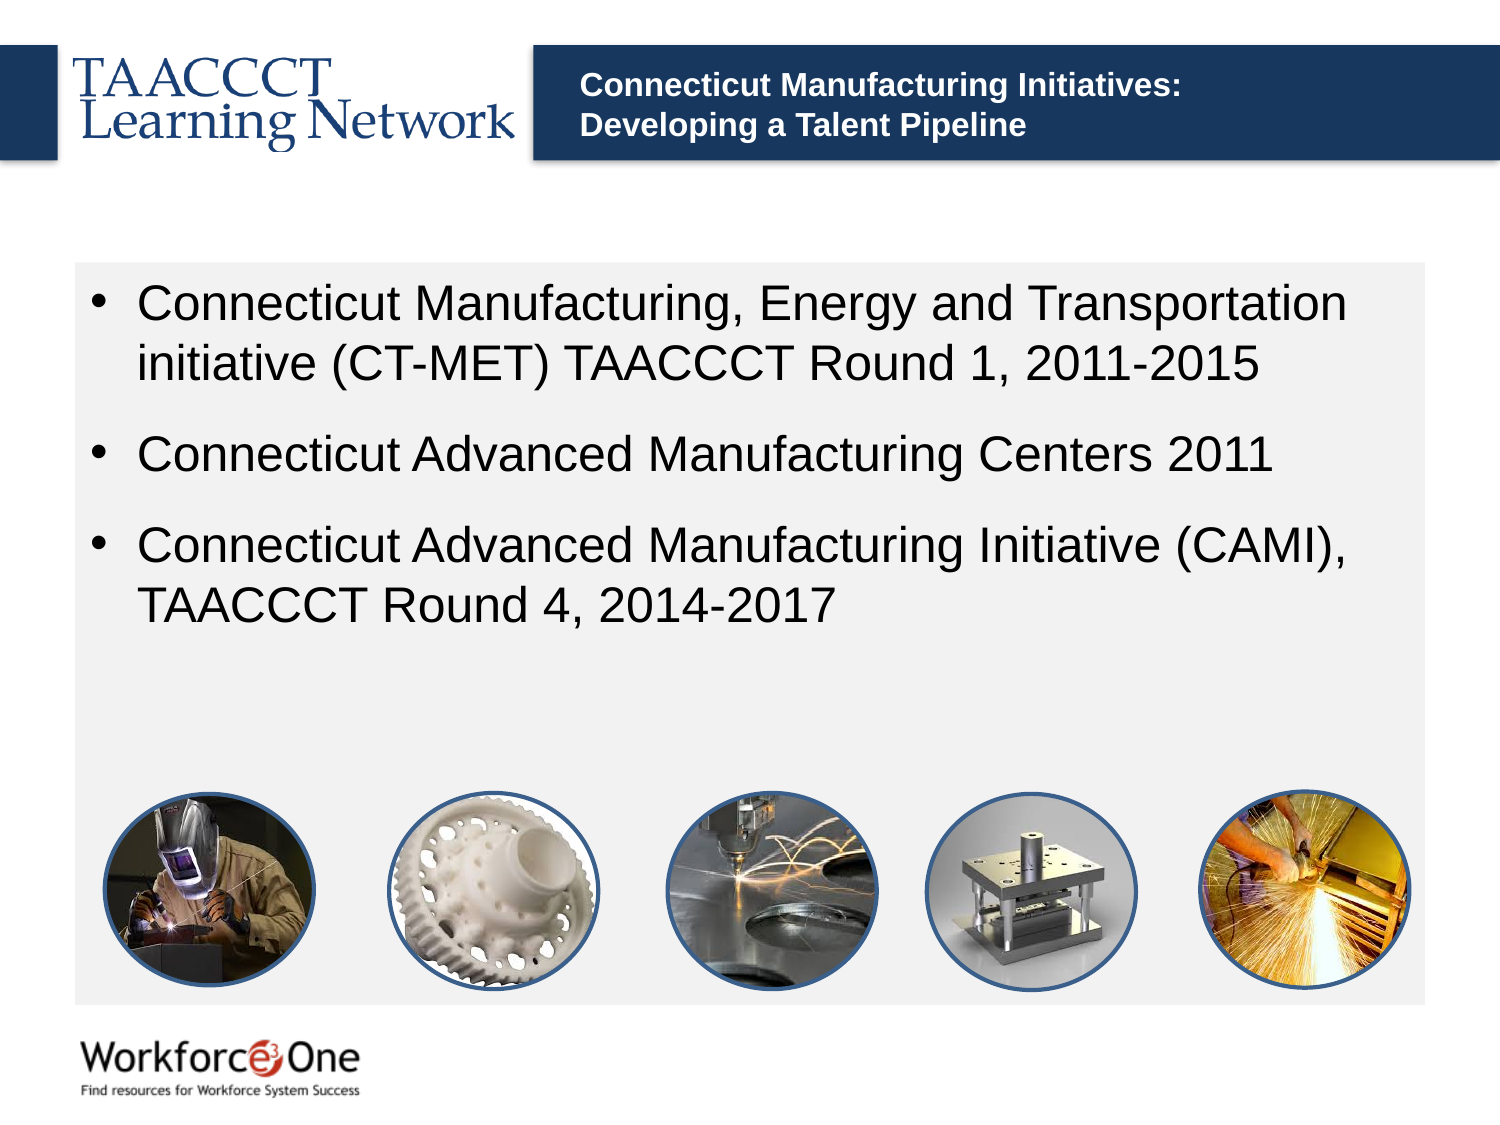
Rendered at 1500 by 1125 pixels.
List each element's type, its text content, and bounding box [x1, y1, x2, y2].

picture [57, 989, 384, 1125]
title Connecticut Manufacturing Initiatives: Developing a Talent Pipeline [564, 45, 1425, 161]
list Connecticut Manufacturing, Energy and Transportation initiative (CT-MET) TAACCCT Round 1, 2011-2015 Connecticut Advanced Manufacturing Centers 2011 Connecticut Advanced Manufacturing Initiative (CAMI), TAACCCT Round 4, 2014-2017 [75, 262, 1425, 1005]
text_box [104, 791, 1410, 991]
